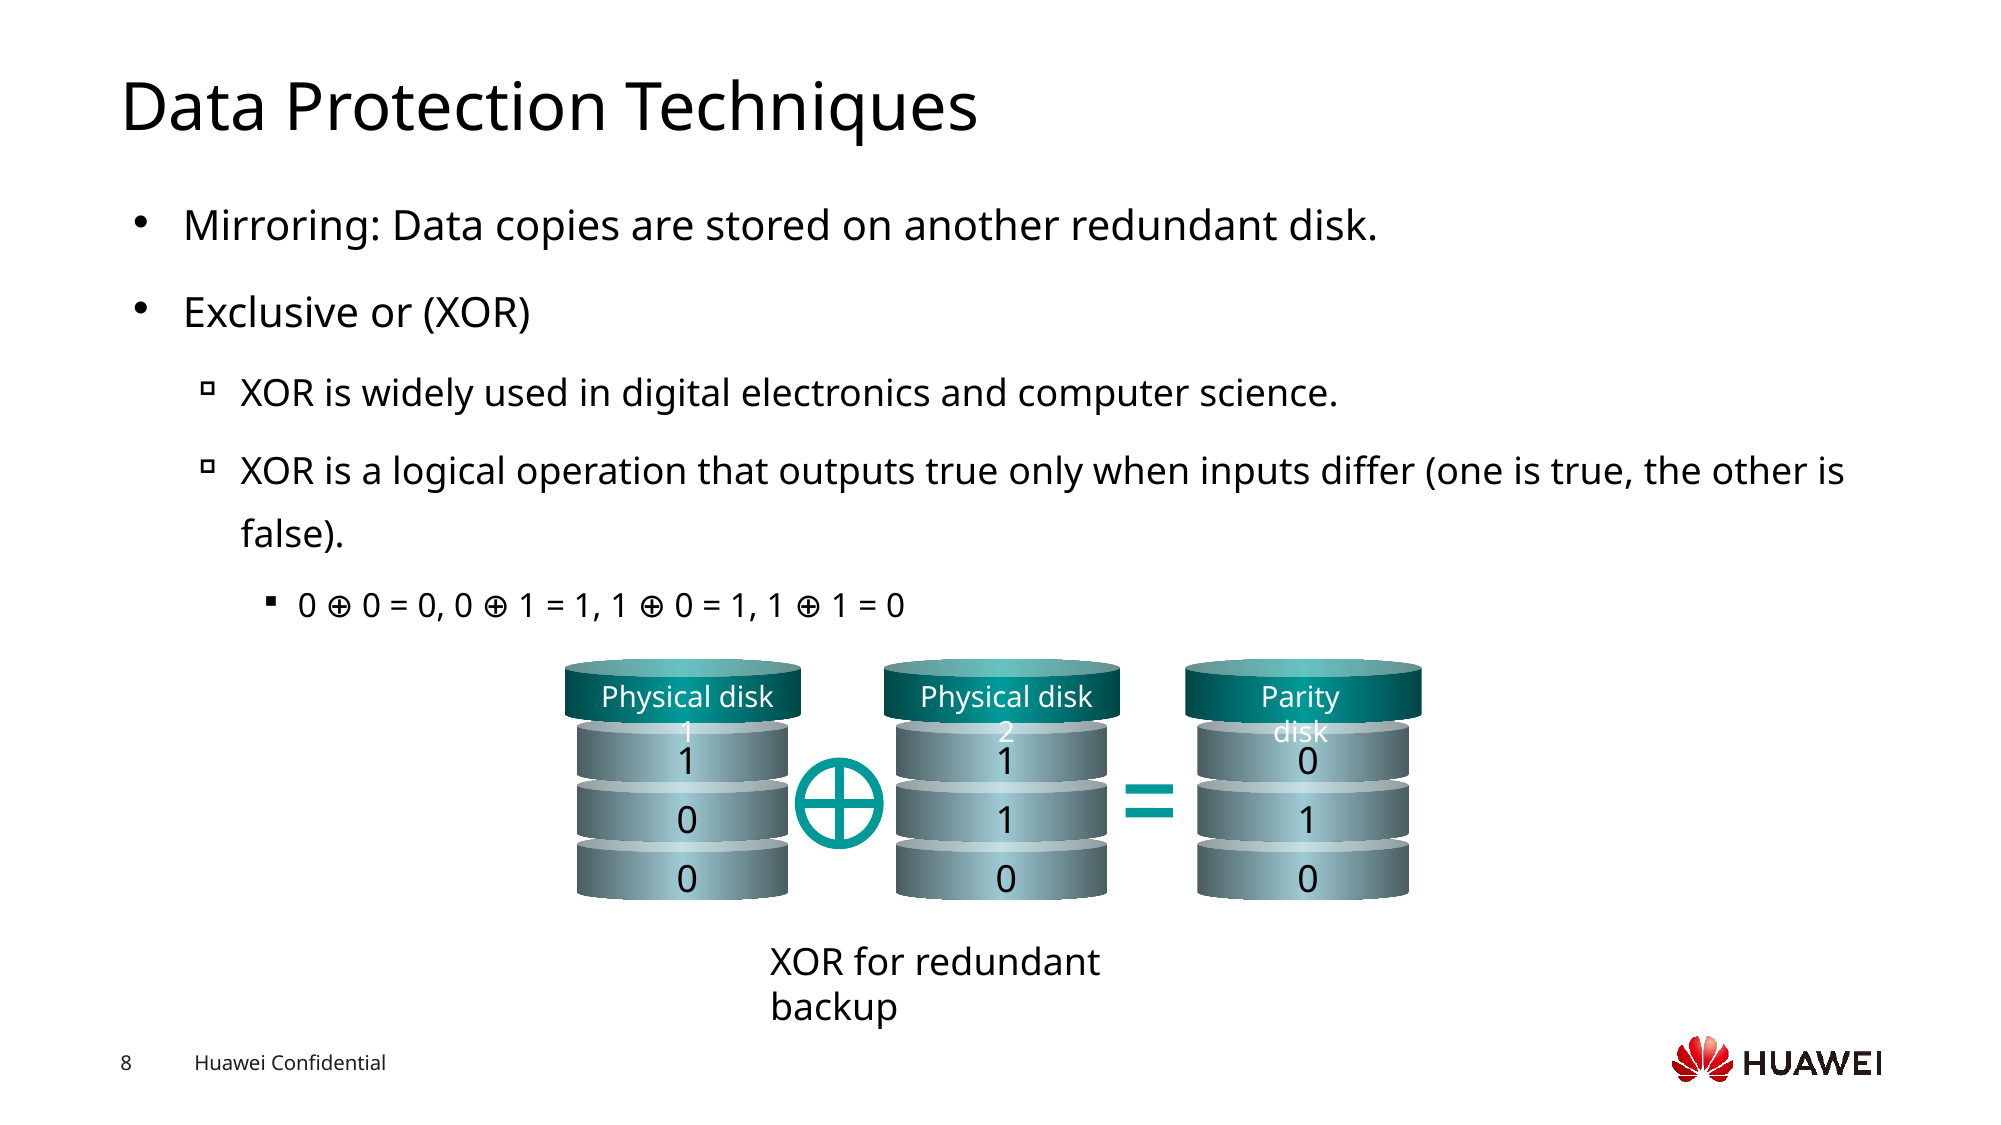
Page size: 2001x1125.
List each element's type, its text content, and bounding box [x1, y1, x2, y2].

list Mirroring: Data copies are stored on another redundant disk. Exclusive or (XOR) XOR is widely used in digital electronics and computer science. XOR is a logical operation that outputs true only when inputs differ (one is true, the other is false). 0 ⊕ 0 = 0, 0 ⊕ 1 = 1, 1 ⊕ 0 = 1, 1 ⊕ 1 = 0 [119, 172, 1881, 973]
title Data Protection Techniques [120, 73, 1880, 155]
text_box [564, 658, 1422, 991]
picture [1672, 1036, 1881, 1082]
